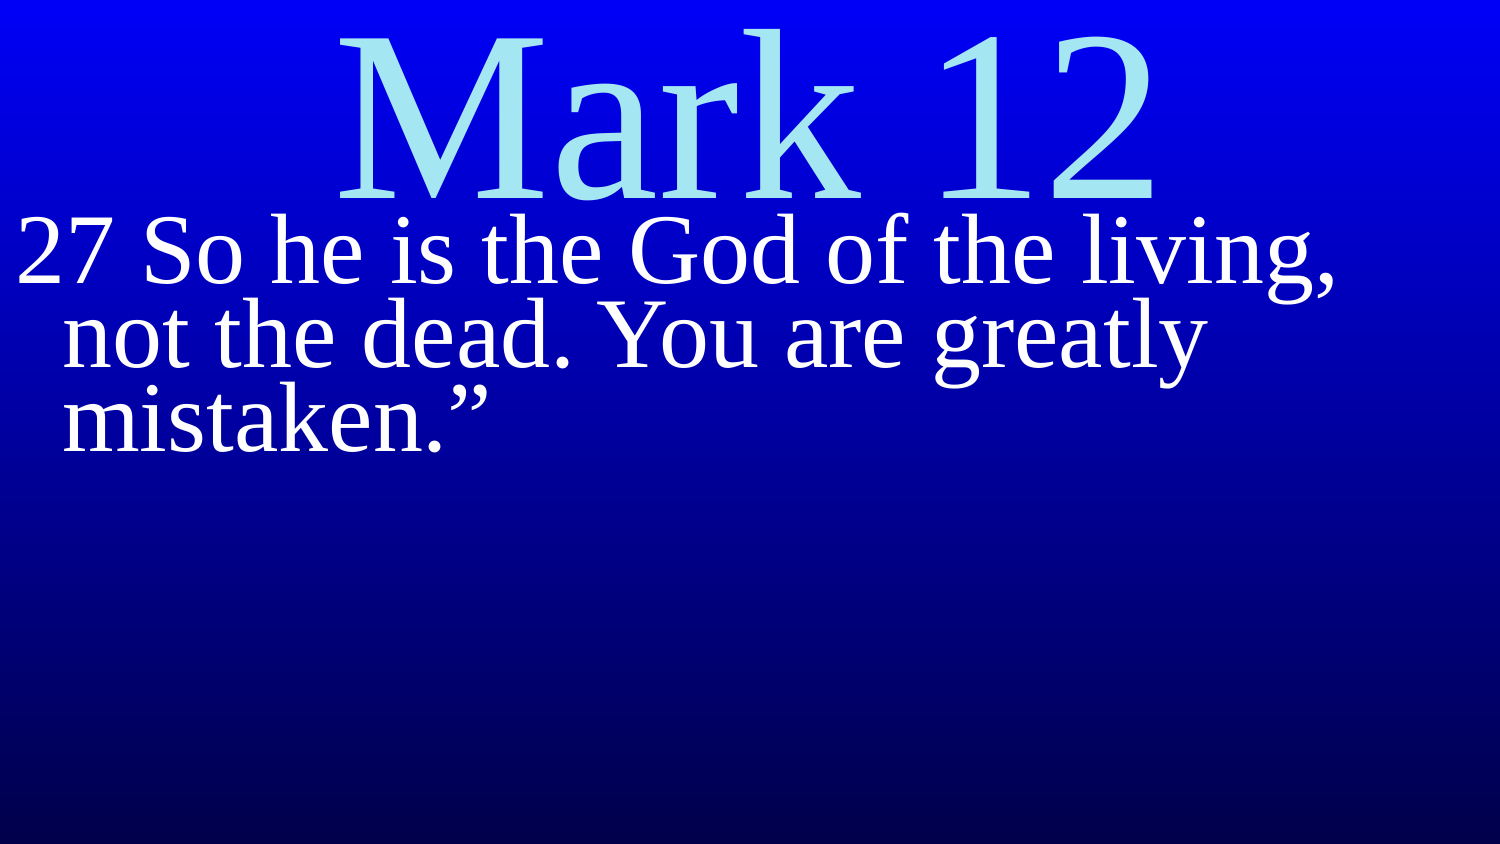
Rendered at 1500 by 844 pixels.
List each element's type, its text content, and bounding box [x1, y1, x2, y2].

list 27 So he is the God of the living, not the dead. You are greatly mistaken.” [0, 209, 1500, 810]
title Mark 12 [0, 34, 1500, 209]
